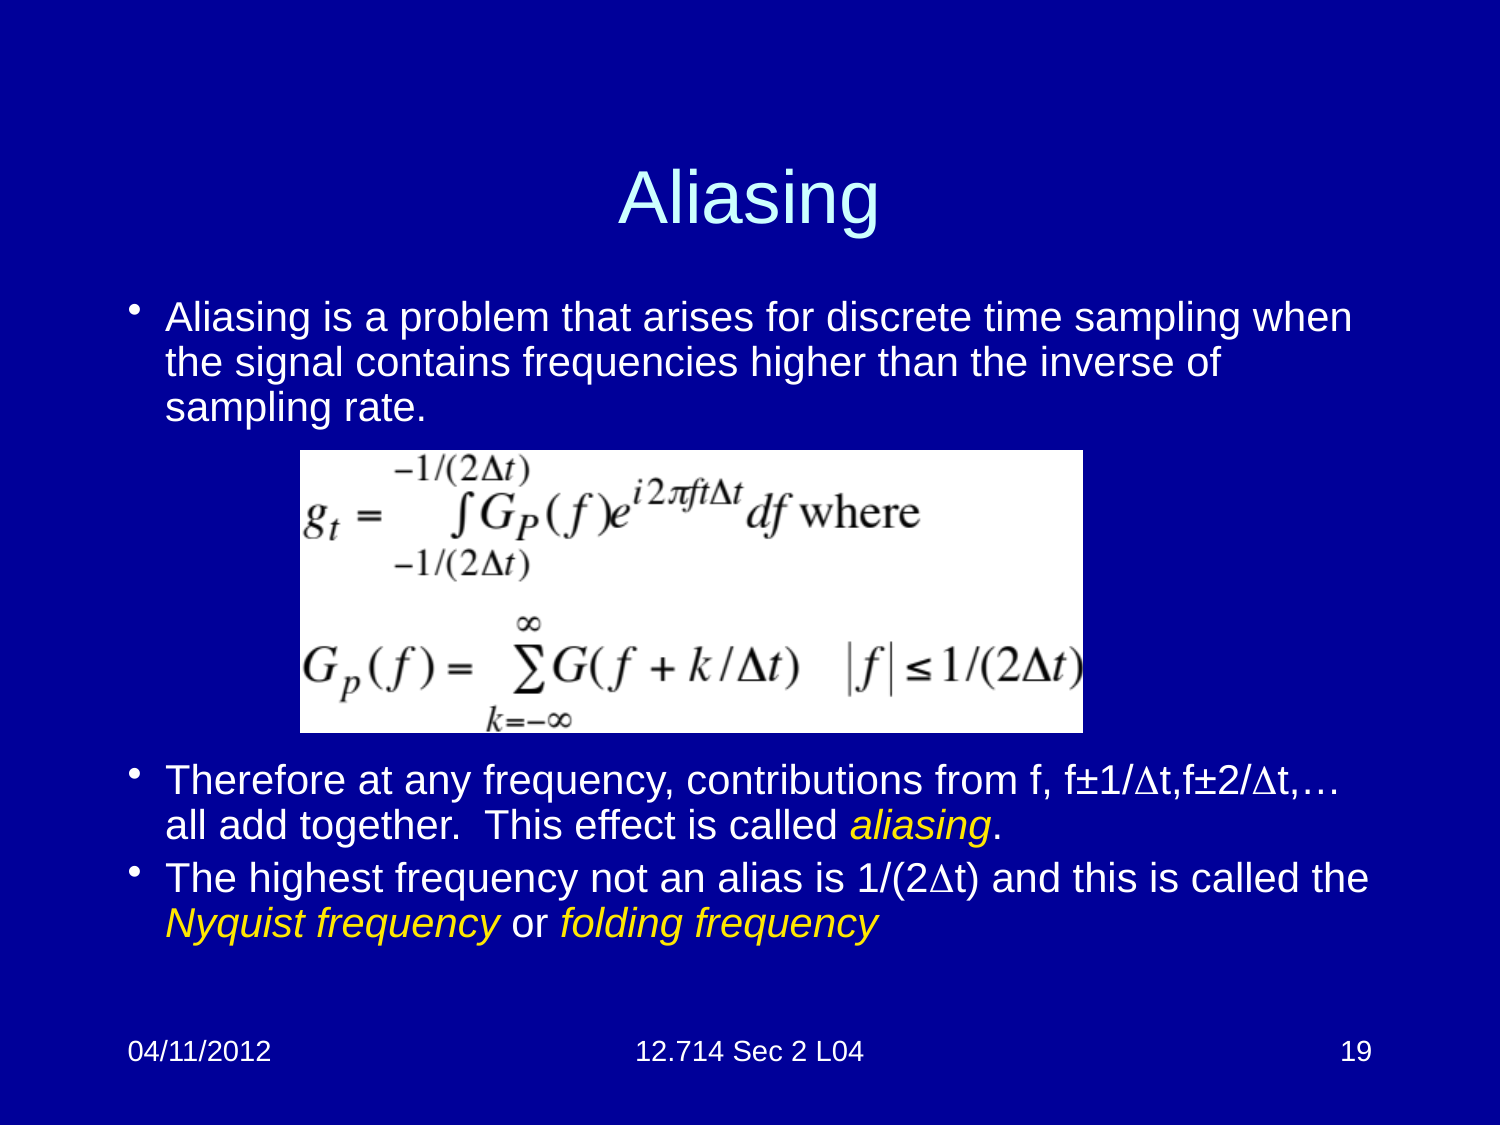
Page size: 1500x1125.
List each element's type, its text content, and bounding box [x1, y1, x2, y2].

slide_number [112, 1024, 426, 1101]
list Aliasing is a problem that arises for discrete time sampling when the signal contains frequencies higher than the inverse of sampling rate. Therefore at any frequency, contributions from f, f±1/t,f±2/t,… all add together. This effect is called aliasing. The highest frequency not an alias is 1/(2t) and this is called the Nyquist frequency or folding frequency [112, 287, 1388, 1000]
slide_number 19 [1074, 1024, 1388, 1101]
footer 12.714 Sec 2 L04 [512, 1024, 988, 1101]
title Aliasing [112, 99, 1388, 287]
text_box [299, 449, 1084, 734]
